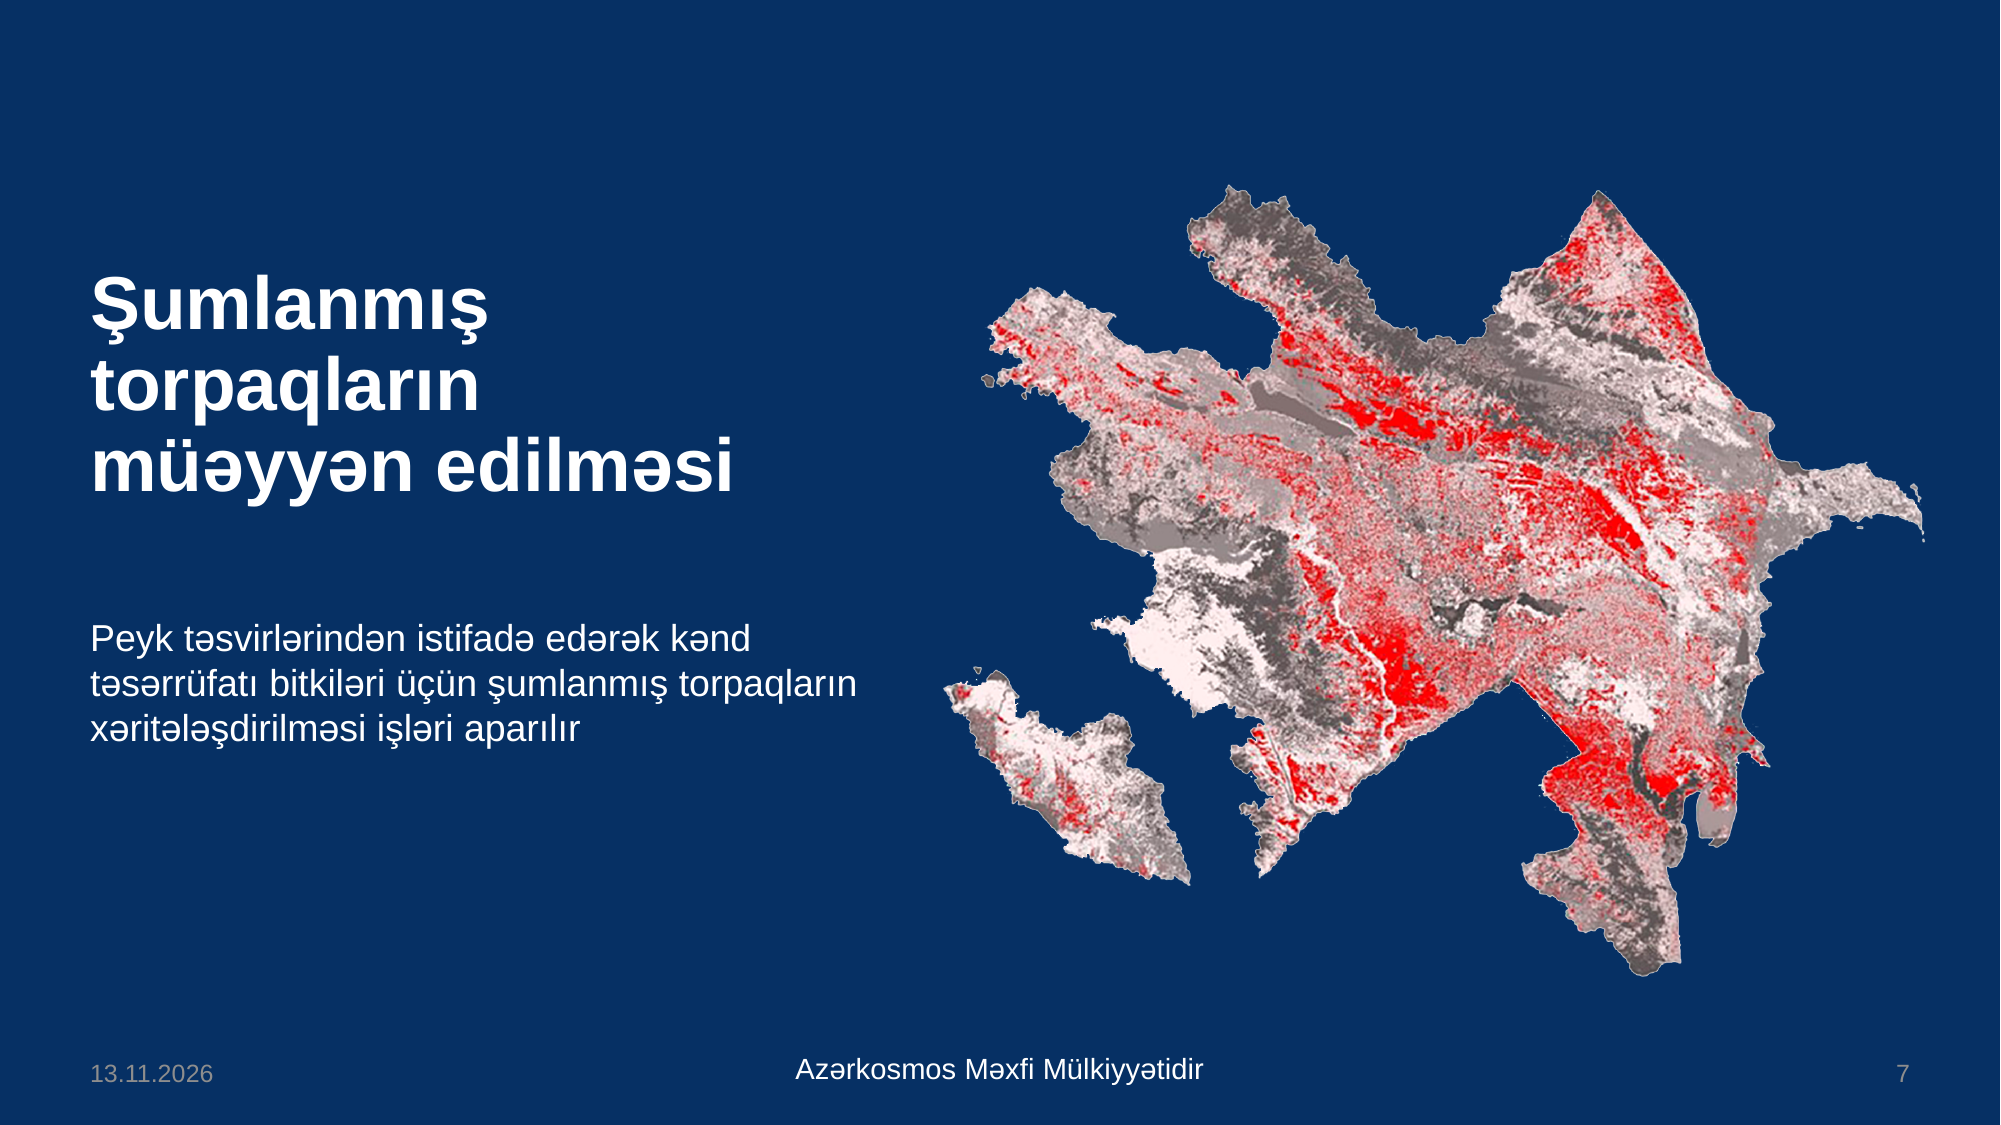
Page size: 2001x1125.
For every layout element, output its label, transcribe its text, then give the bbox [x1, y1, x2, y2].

text_box Azərkosmos Məxfi Mülkiyyətidir [780, 1042, 1220, 1093]
picture [939, 168, 1938, 983]
list Peyk təsvirlərindən istifadə edərək kənd təsərrüfatı bitkiləri üçün şumlanmış torpaqların xəritələşdirilməsi işləri aparılır [90, 606, 880, 757]
slide_number 7 [1575, 1051, 1925, 1094]
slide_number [75, 1051, 425, 1094]
title Şumlanmış torpaqların müəyyən edilməsi [90, 257, 824, 519]
text_box [753, 1025, 1254, 1104]
